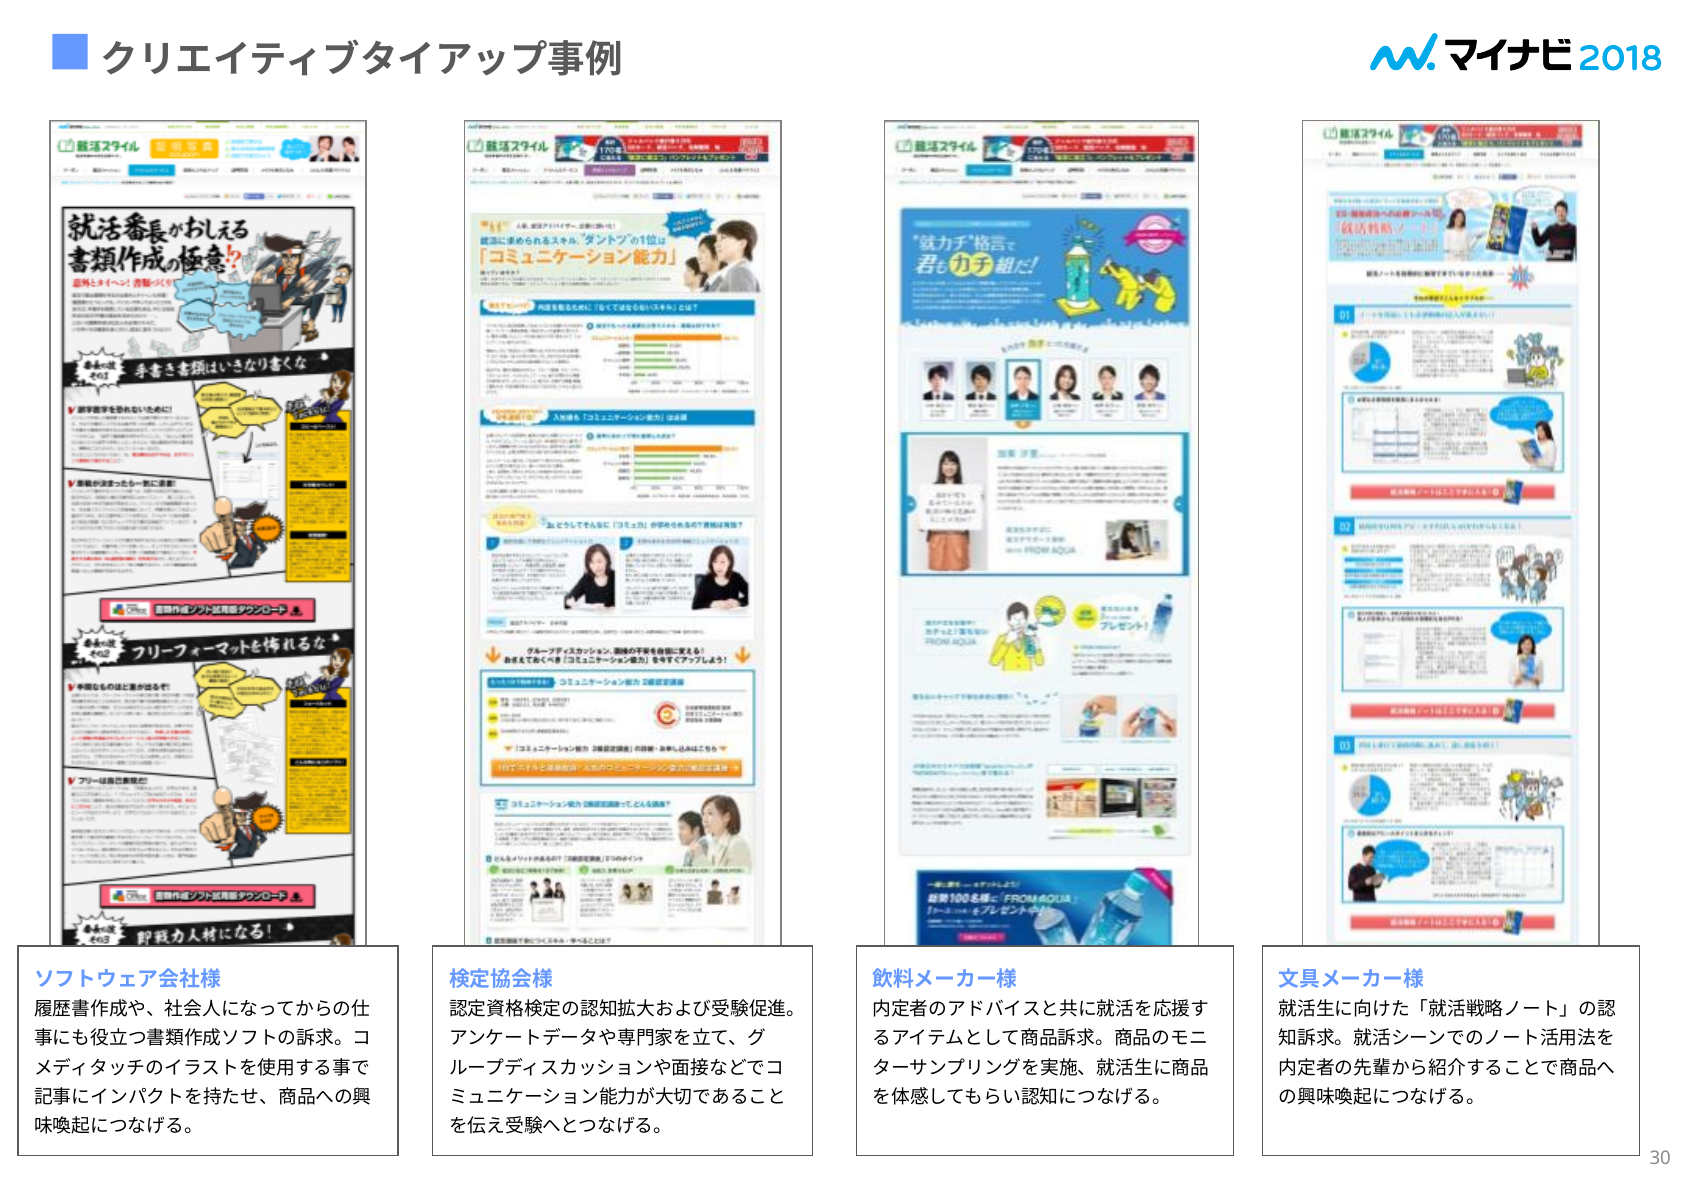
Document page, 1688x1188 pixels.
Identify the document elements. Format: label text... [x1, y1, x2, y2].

title クリエイティブタイアップ事例 [84, 26, 1604, 89]
picture [884, 121, 1199, 996]
picture [1354, 17, 1677, 86]
text_box ソフトウェア会社様 履歴書作成や、社会人になってからの仕事にも役立つ書類作成ソフトの訴求。コメディタッチのイラストを使用する事で記事にインパクトを持たせ、商品への興味喚起につなげる。 [18, 946, 398, 1156]
picture [1303, 121, 1599, 1030]
picture [1608, 50, 1619, 66]
slide_number 30 [1293, 1115, 1688, 1179]
text_box 文具メーカー様 就活生に向けた「就活戦略ノート」の認知訴求。就活シーンでのノート活用法を内定者の先輩から紹介することで商品への興味喚起につなげる。 [1262, 946, 1640, 1156]
text_box 検定協会様 認定資格検定の認知拡大および受験促進。アンケートデータや専門家を立て、グループディスカッションや面接などでコミュニケーション能力が大切であることを伝え受験へとつなげる。 [432, 946, 813, 1156]
picture [465, 121, 781, 1071]
text_box 飲料メーカー様 内定者のアドバイスと共に就活を応援するアイテムとして商品訴求。商品のモニターサンプリングを実施、就活生に商品を体感してもらい認知につなげる。 [856, 946, 1234, 1156]
picture [50, 121, 366, 1022]
